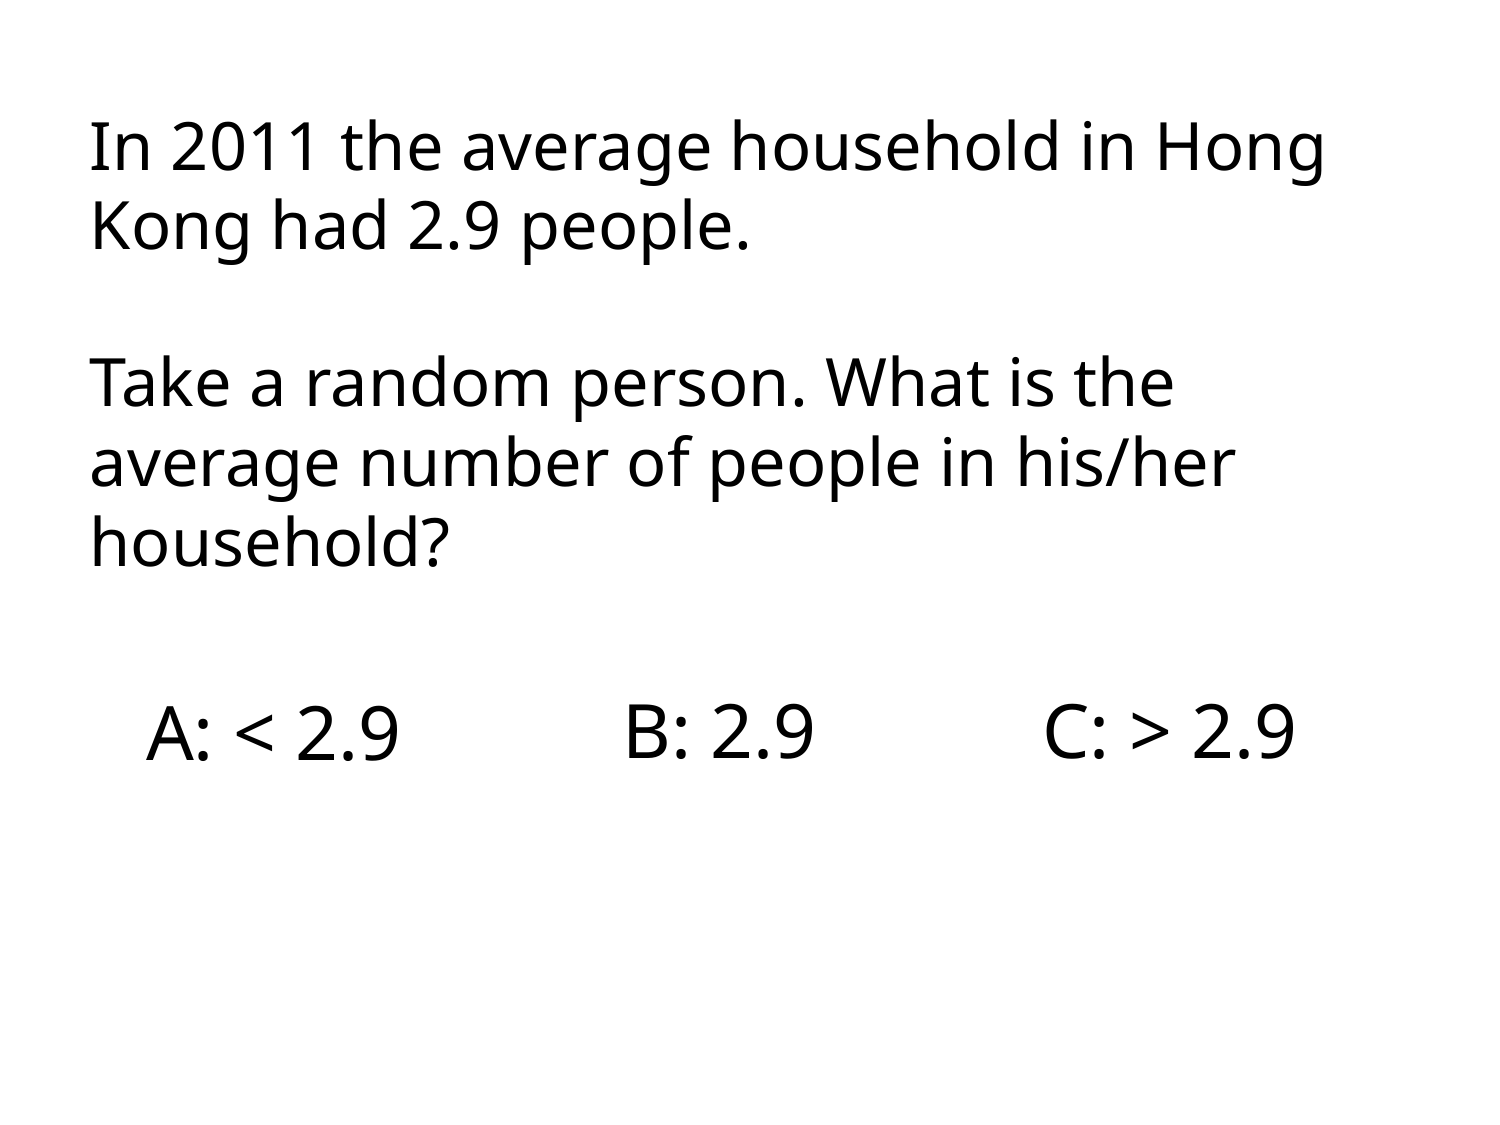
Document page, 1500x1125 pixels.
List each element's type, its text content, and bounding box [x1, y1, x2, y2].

text_box A: < 2.9 [131, 678, 417, 783]
text_box C: > 2.9 [1027, 676, 1313, 781]
text_box In 2011 the average household in Hong Kong had 2.9 people. [74, 95, 1425, 271]
text_box B: 2.9 [607, 676, 832, 781]
text_box Take a random person. What is the average number of people in his/her household? [74, 332, 1425, 588]
